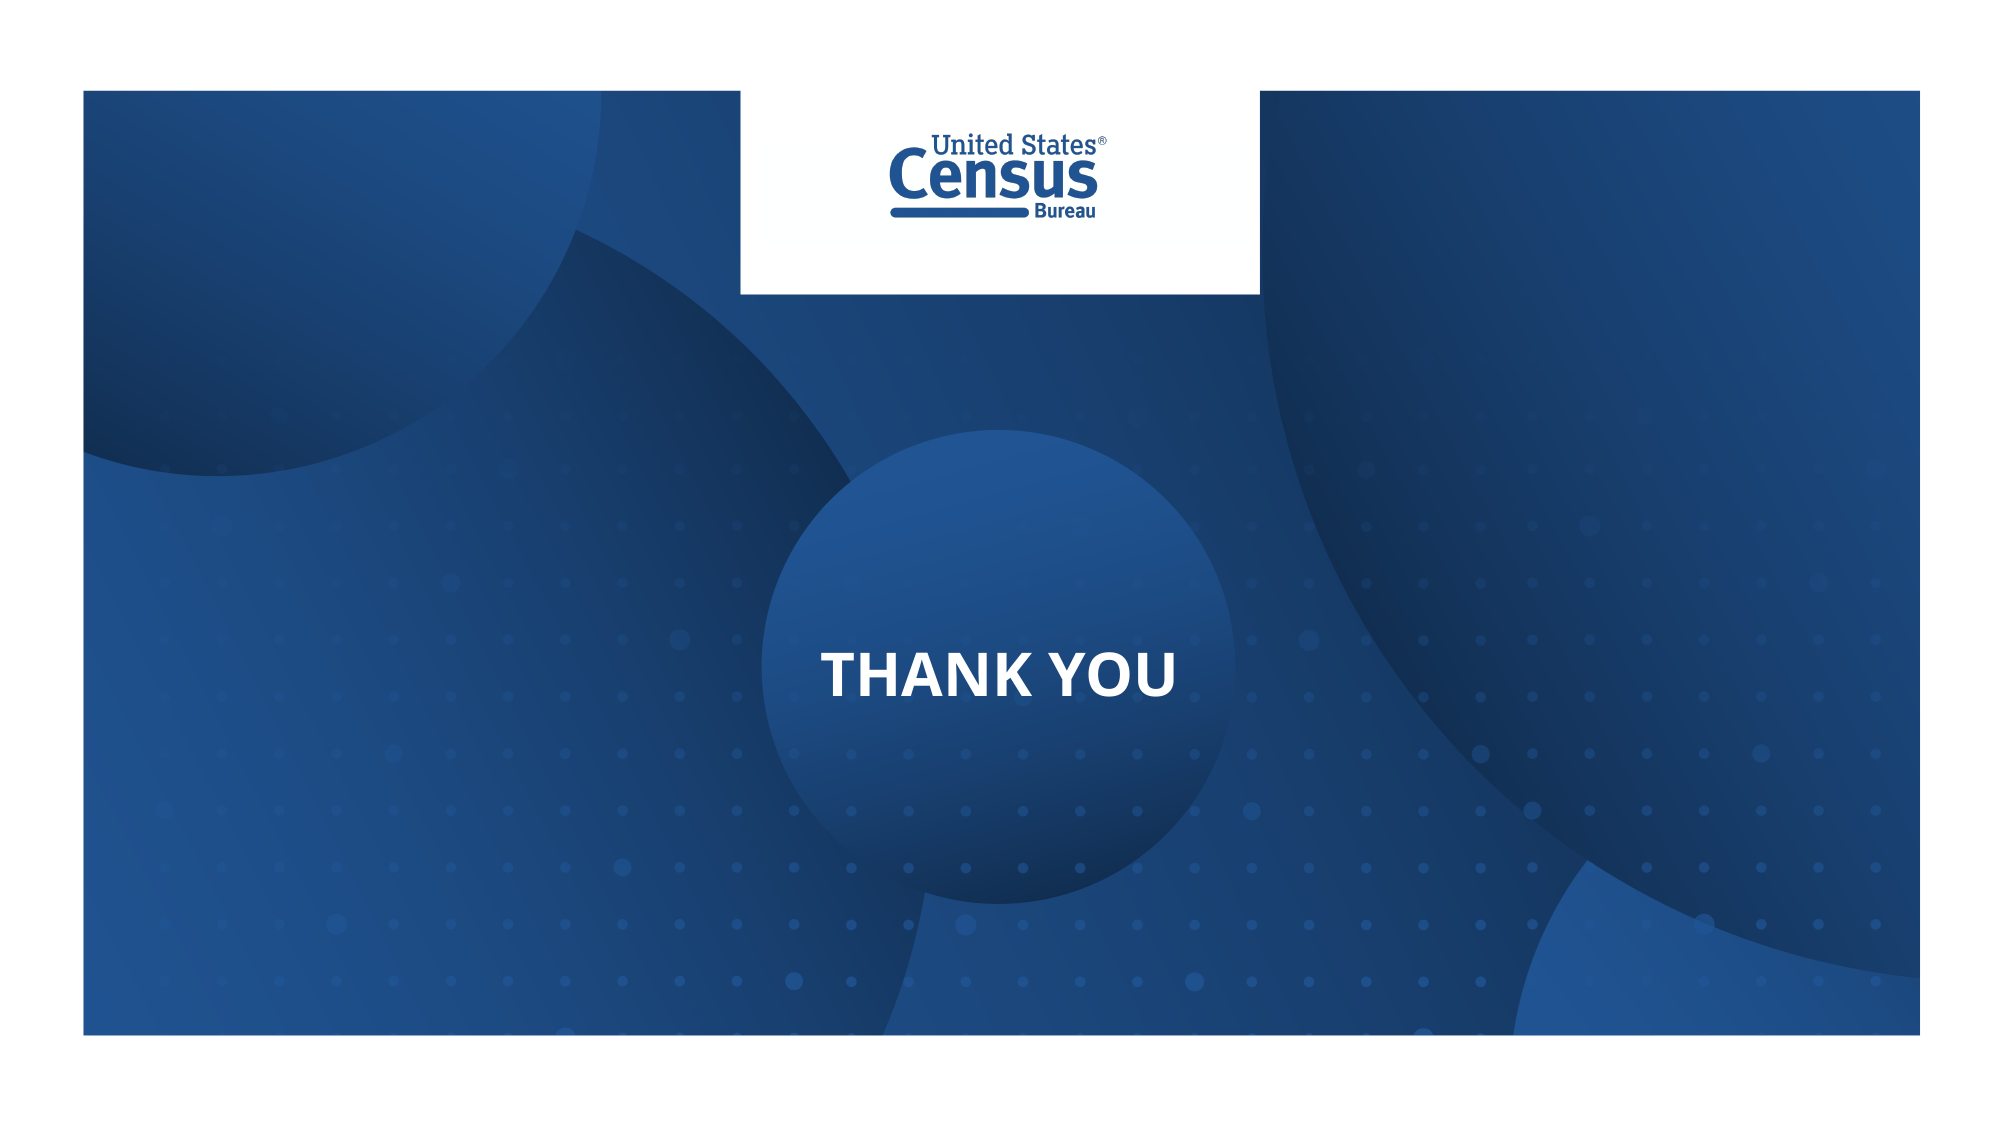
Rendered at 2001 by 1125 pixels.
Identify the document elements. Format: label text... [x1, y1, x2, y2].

picture [0, 0, 2000, 1125]
title THANK YOU [793, 628, 1207, 726]
